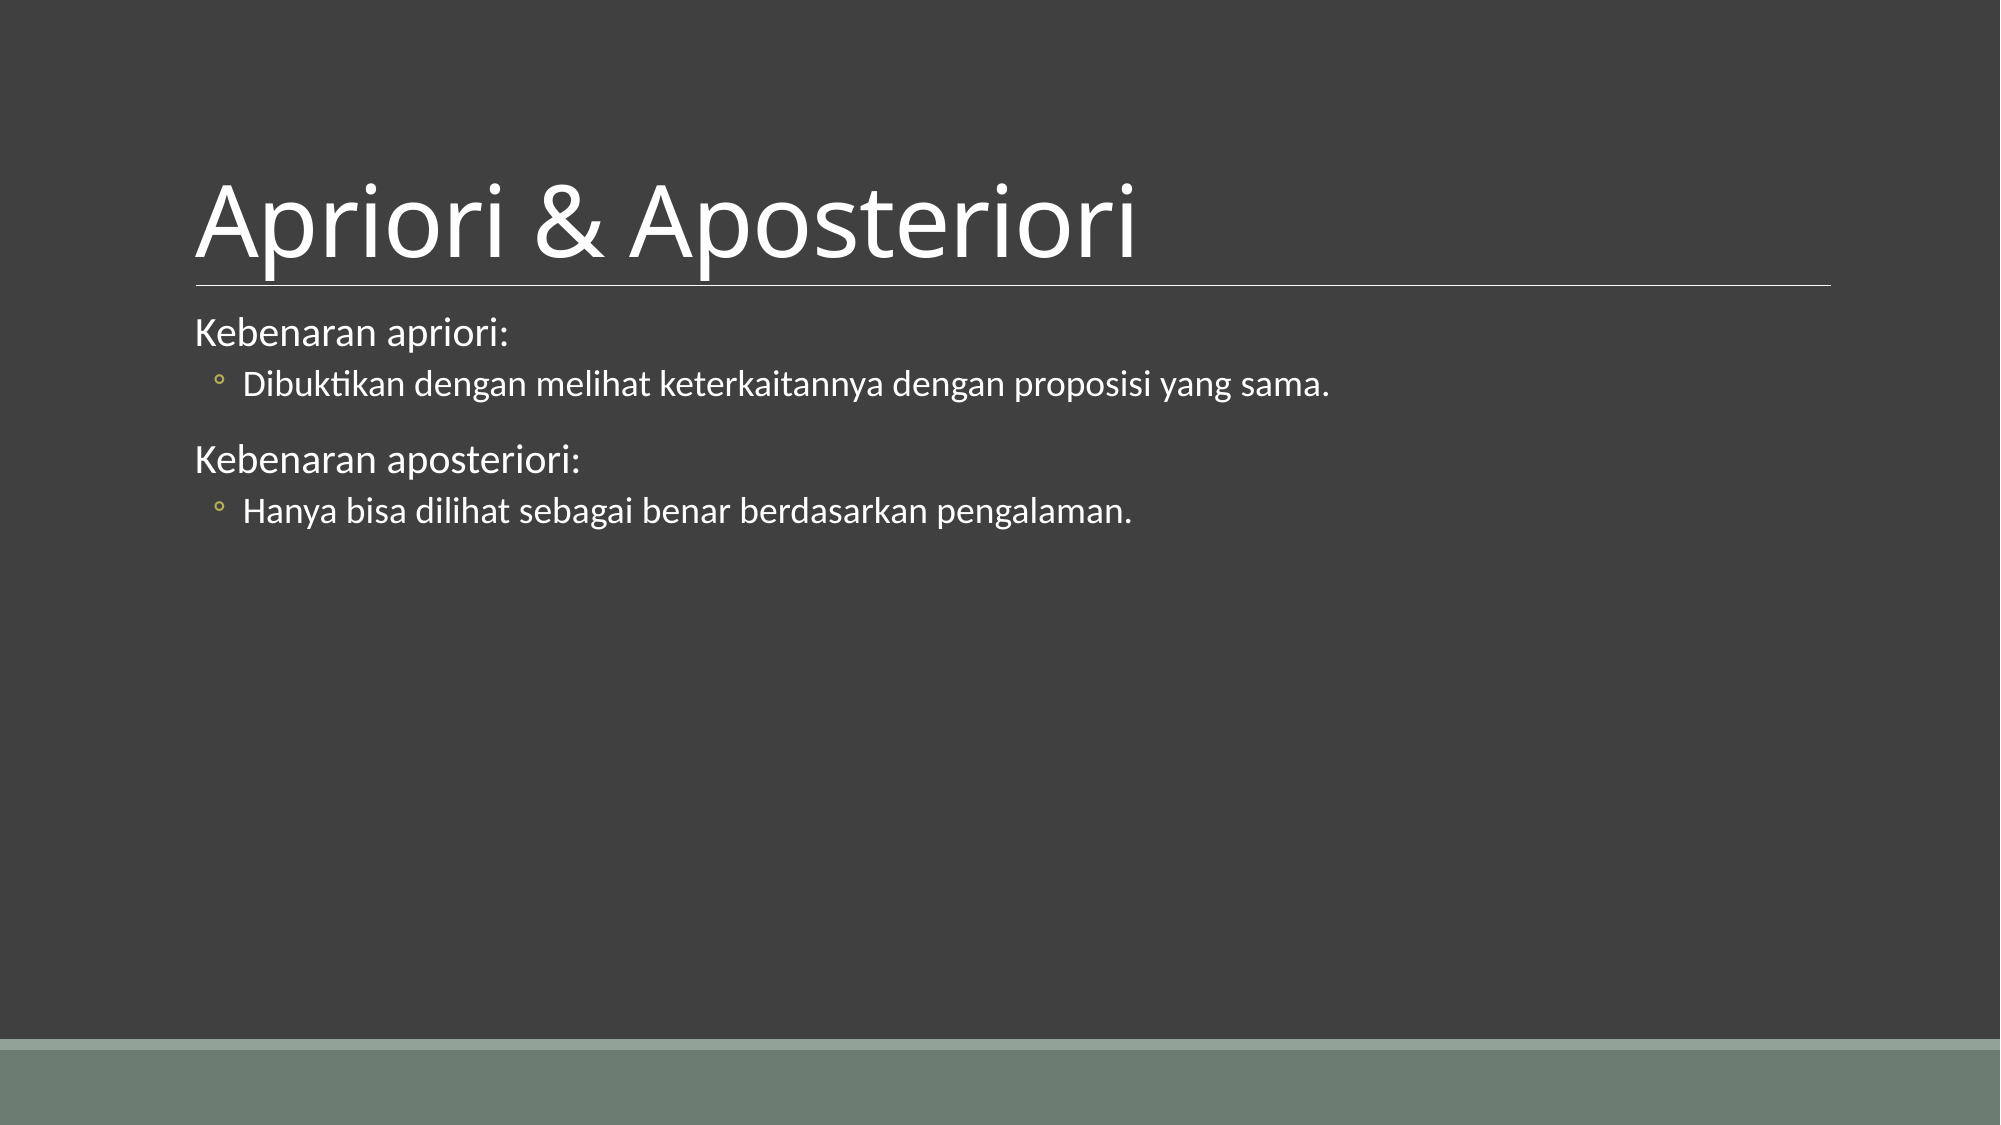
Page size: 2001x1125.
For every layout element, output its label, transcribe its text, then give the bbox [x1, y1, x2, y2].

list Kebenaran apriori: Dibuktikan dengan melihat keterkaitannya dengan proposisi yang sama. Kebenaran aposteriori: Hanya bisa dilihat sebagai benar berdasarkan pengalaman. [180, 302, 1830, 963]
title Apriori & Aposteriori [180, 47, 1830, 285]
